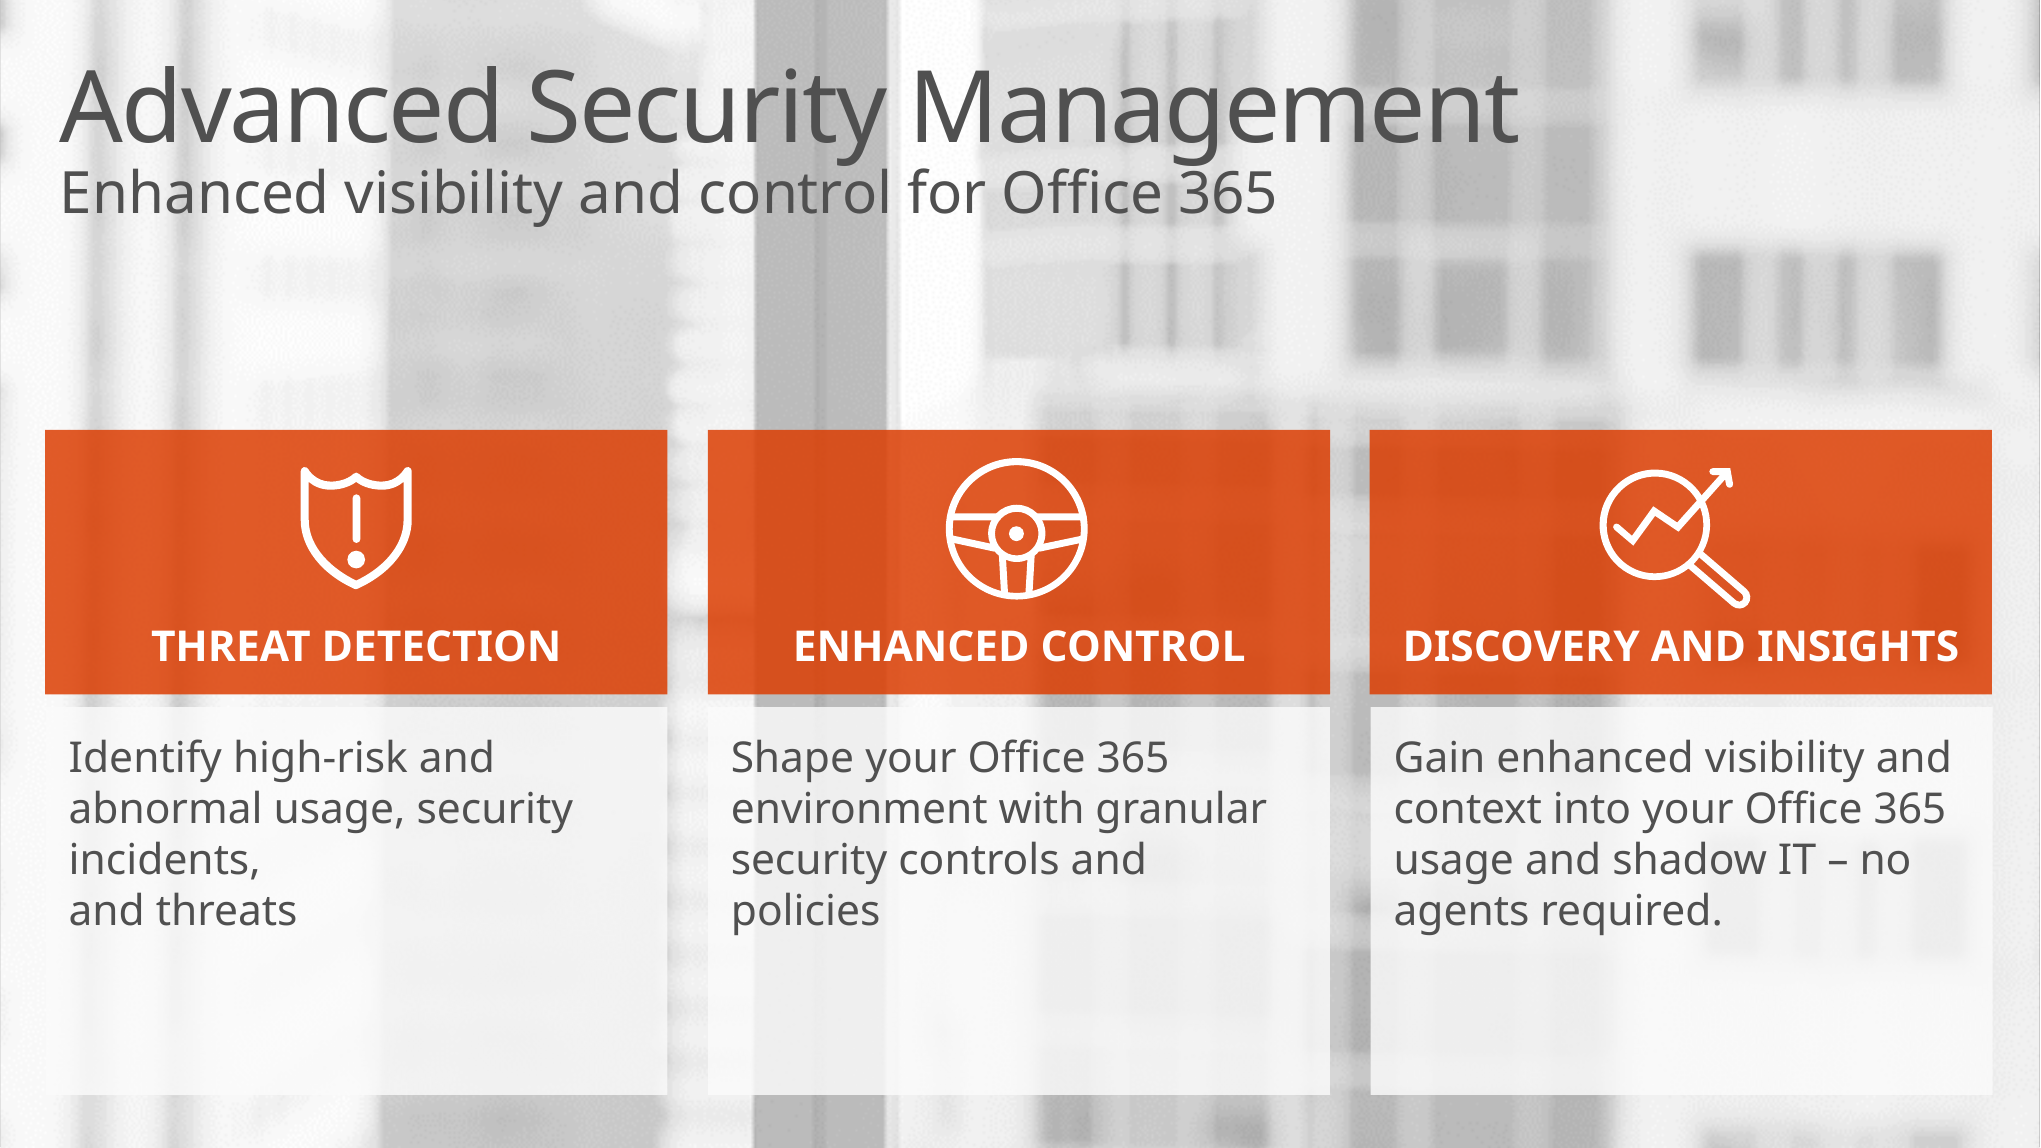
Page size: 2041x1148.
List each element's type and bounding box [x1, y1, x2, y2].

text_box [0, 0, 2040, 1148]
text_box [1369, 429, 1993, 1096]
text_box [707, 429, 1331, 1096]
text_box [44, 429, 668, 1096]
